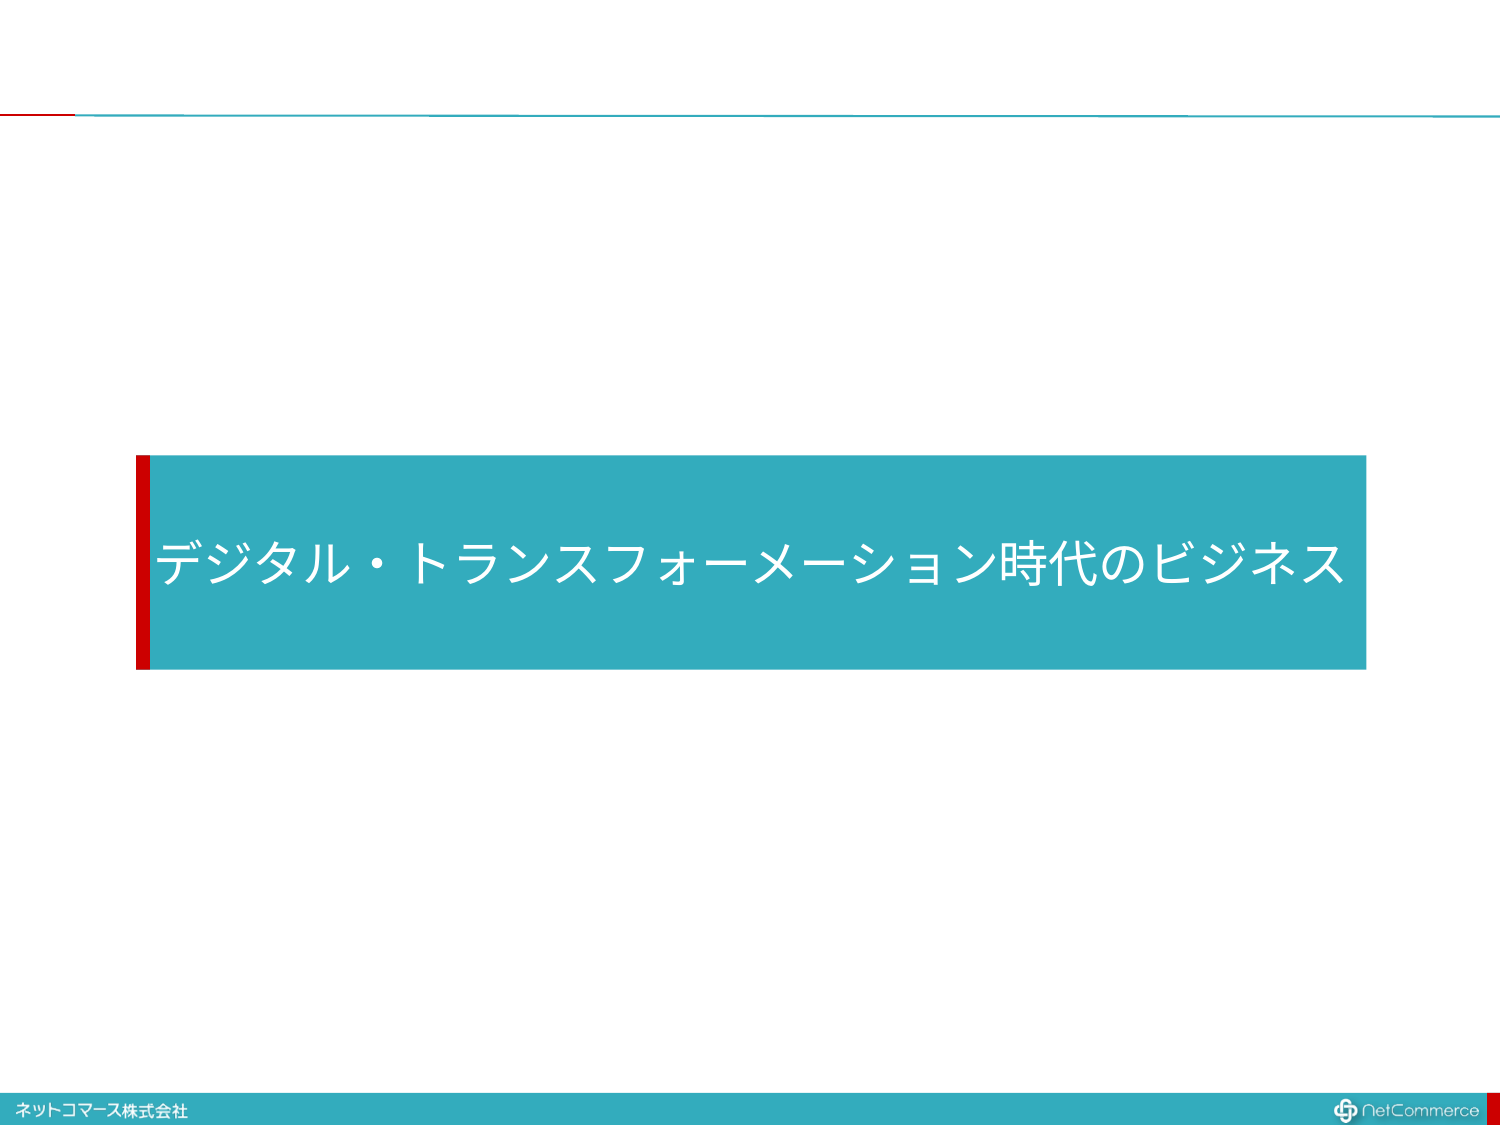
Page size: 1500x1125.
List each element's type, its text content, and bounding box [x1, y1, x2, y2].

picture [16, 1101, 188, 1120]
picture [1333, 1097, 1479, 1123]
text_box [134, 453, 152, 672]
text_box デジタル・トランスフォーメーション時代のビジネス [152, 453, 1368, 672]
